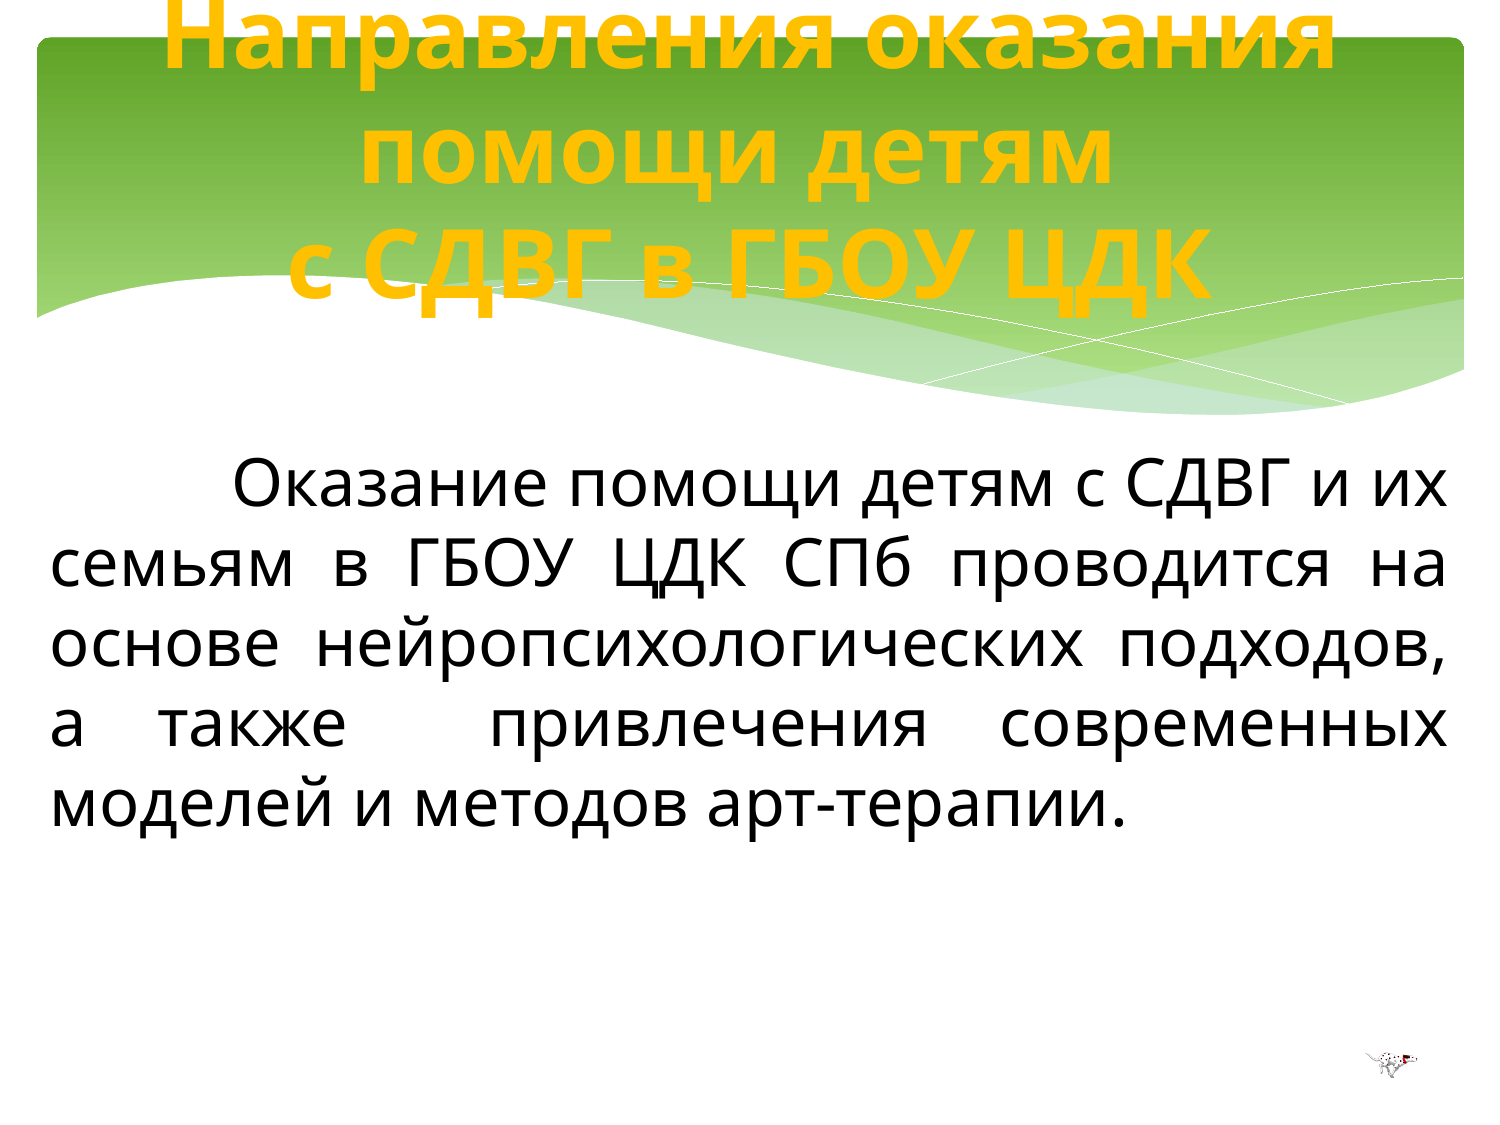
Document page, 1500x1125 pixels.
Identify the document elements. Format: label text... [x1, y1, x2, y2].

text_box Оказание помощи детям с СДВГ и их семьям в ГБОУ ЦДК СПб проводится на основе нейропсихологических подходов, а также привлечения современных моделей и методов арт-терапии. [35, 432, 1465, 848]
picture [1363, 1049, 1422, 1078]
title Направления оказания помощи детям с СДВГ в ГБОУ ЦДК [35, 58, 1465, 233]
